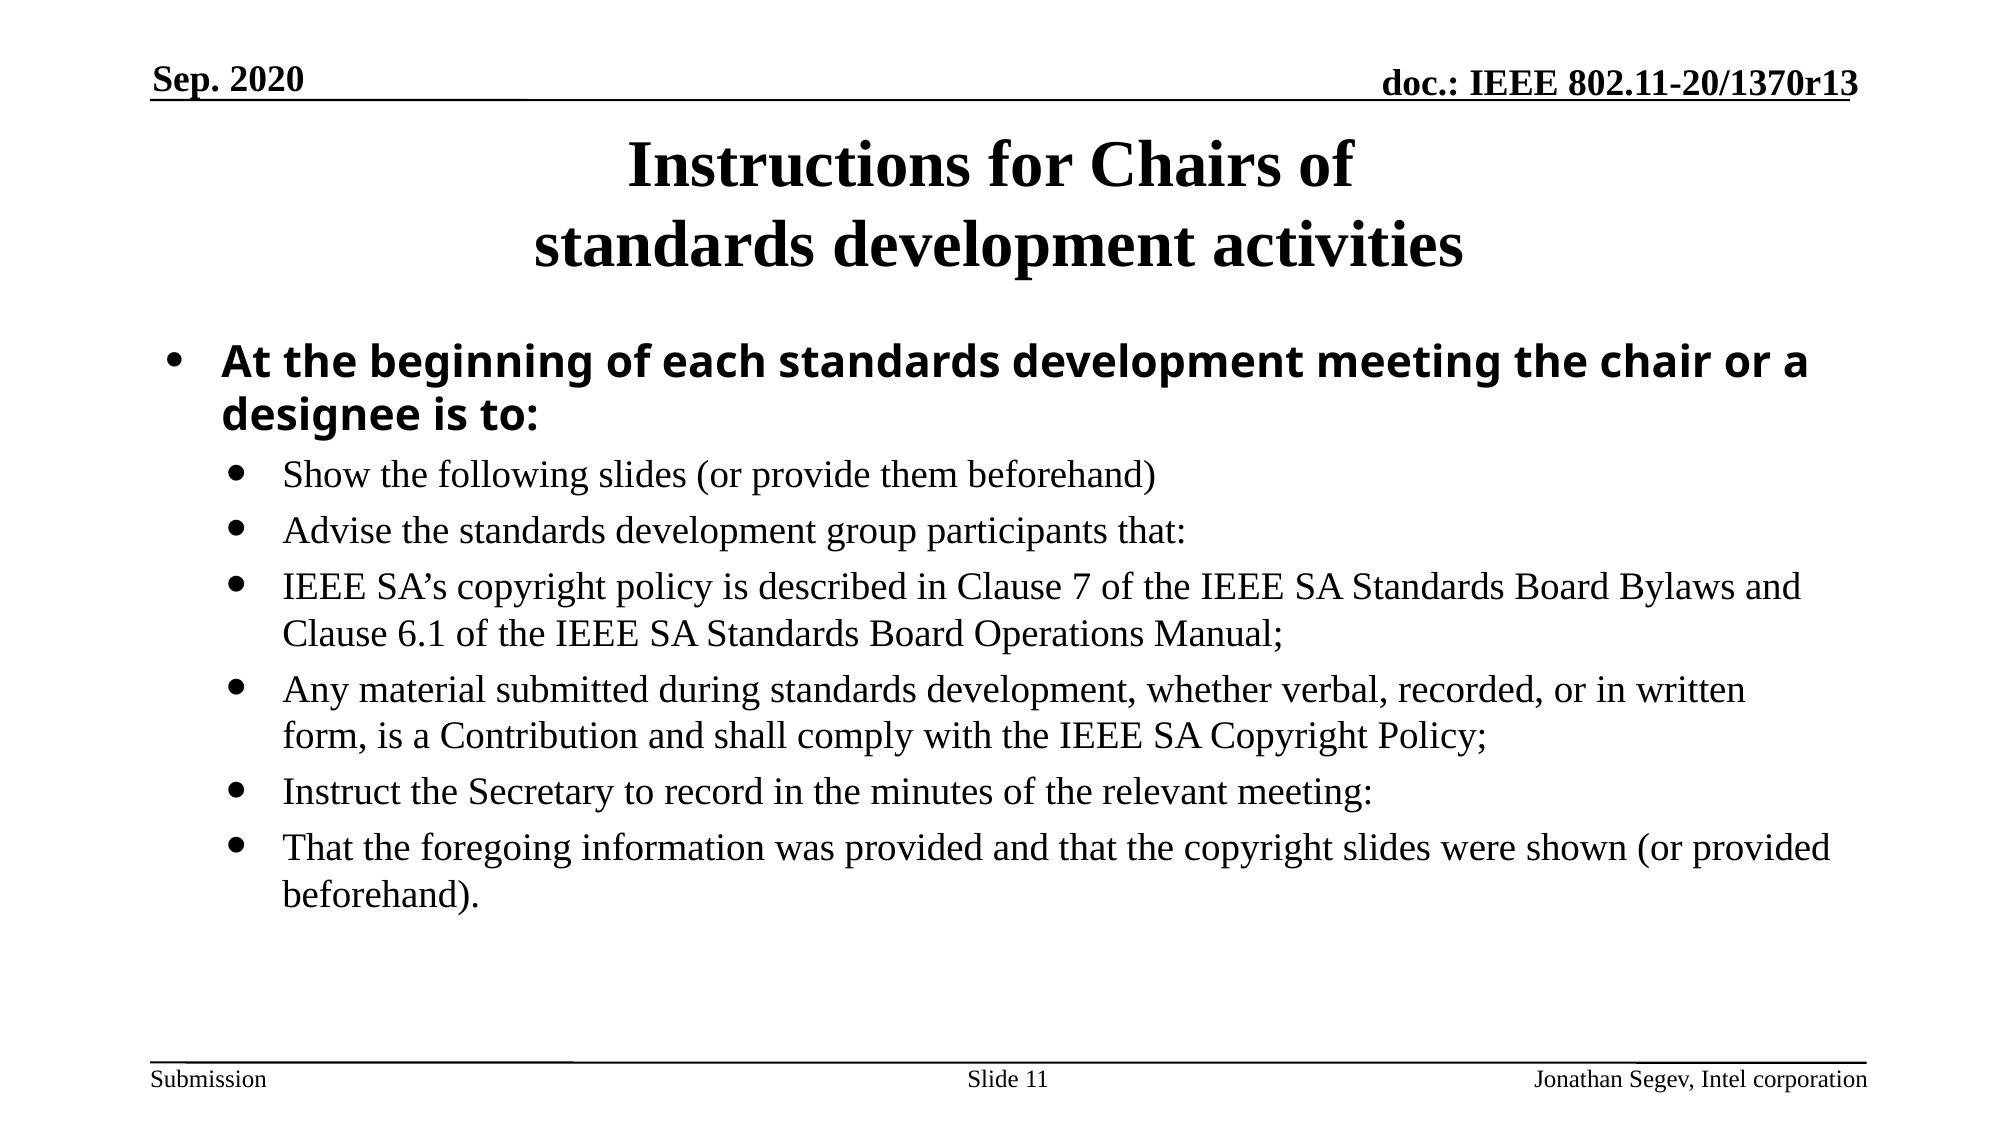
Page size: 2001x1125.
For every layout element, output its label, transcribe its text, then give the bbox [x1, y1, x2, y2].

title Instructions for Chairs of standards development activities [149, 112, 1850, 288]
slide_number Slide 11 [950, 1061, 1067, 1123]
list At the beginning of each standards development meeting the chair or a designee is to: Show the following slides (or provide them beforehand) Advise the standards development group participants that: IEEE SA’s copyright policy is described in Clause 7 of the IEEE SA Standards Board Bylaws and Clause 6.1 of the IEEE SA Standards Board Operations Manual; Any material submitted during standards development, whether verbal, recorded, or in written form, is a Contribution and shall comply with the IEEE SA Copyright Policy; Instruct the Secretary to record in the minutes of the relevant meeting: That the foregoing information was provided and that the copyright slides were shown (or provided beforehand). [149, 324, 1850, 1000]
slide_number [152, 54, 563, 100]
footer Jonathan Segev, Intel corporation [1171, 1061, 1869, 1093]
